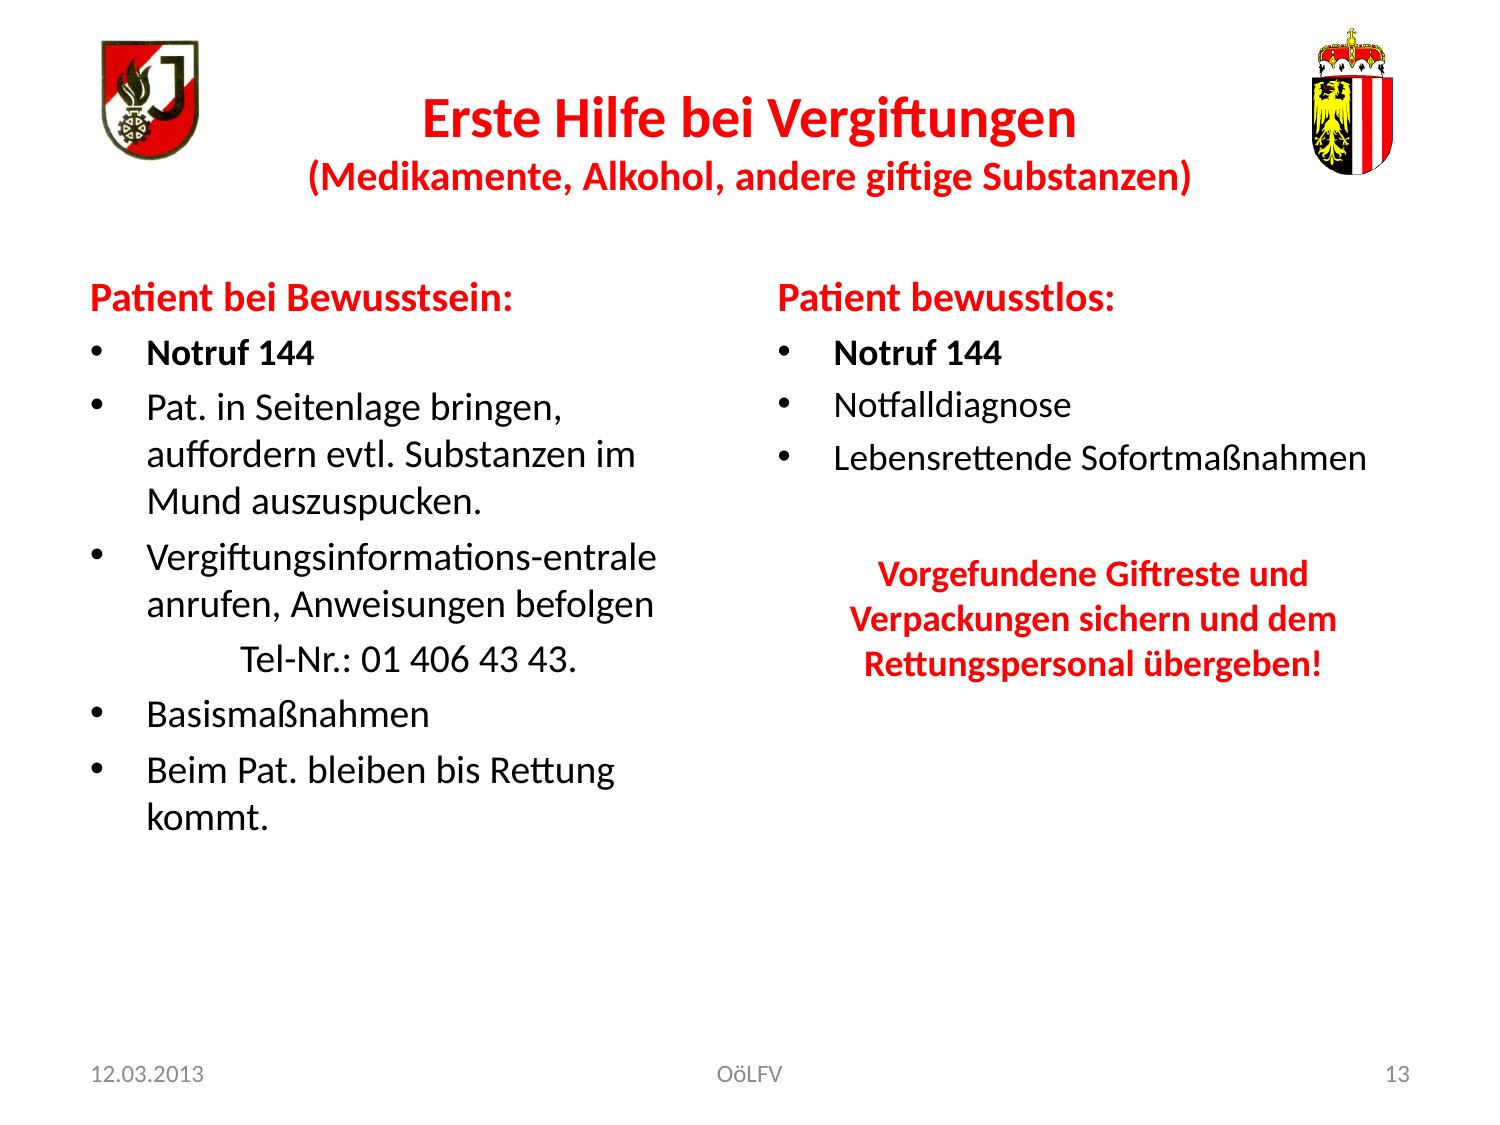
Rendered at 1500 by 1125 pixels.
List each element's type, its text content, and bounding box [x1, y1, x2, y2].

list Patient bewusstlos: Notruf 144 Notfalldiagnose Lebensrettende Sofortmaßnahmen Vorgefundene Giftreste und Verpackungen sichern und dem Rettungspersonal übergeben! [762, 262, 1425, 1005]
title Erste Hilfe bei Vergiftungen (Medikamente, Alkohol, andere giftige Substanzen) [75, 45, 1425, 233]
list Patient bei Bewusstsein: Notruf 144 Pat. in Seitenlage bringen, auffordern evtl. Substanzen im Mund auszuspucken. Vergiftungsinformations-entrale anrufen, Anweisungen befolgen Tel-Nr.: 01 406 43 43. Basismaßnahmen Beim Pat. bleiben bis Rettung kommt. [75, 262, 738, 1005]
slide_number 13 [1074, 1042, 1425, 1103]
picture [1269, 18, 1436, 185]
picture [99, 37, 202, 163]
footer OöLFV [512, 1042, 988, 1103]
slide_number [75, 1042, 425, 1103]
